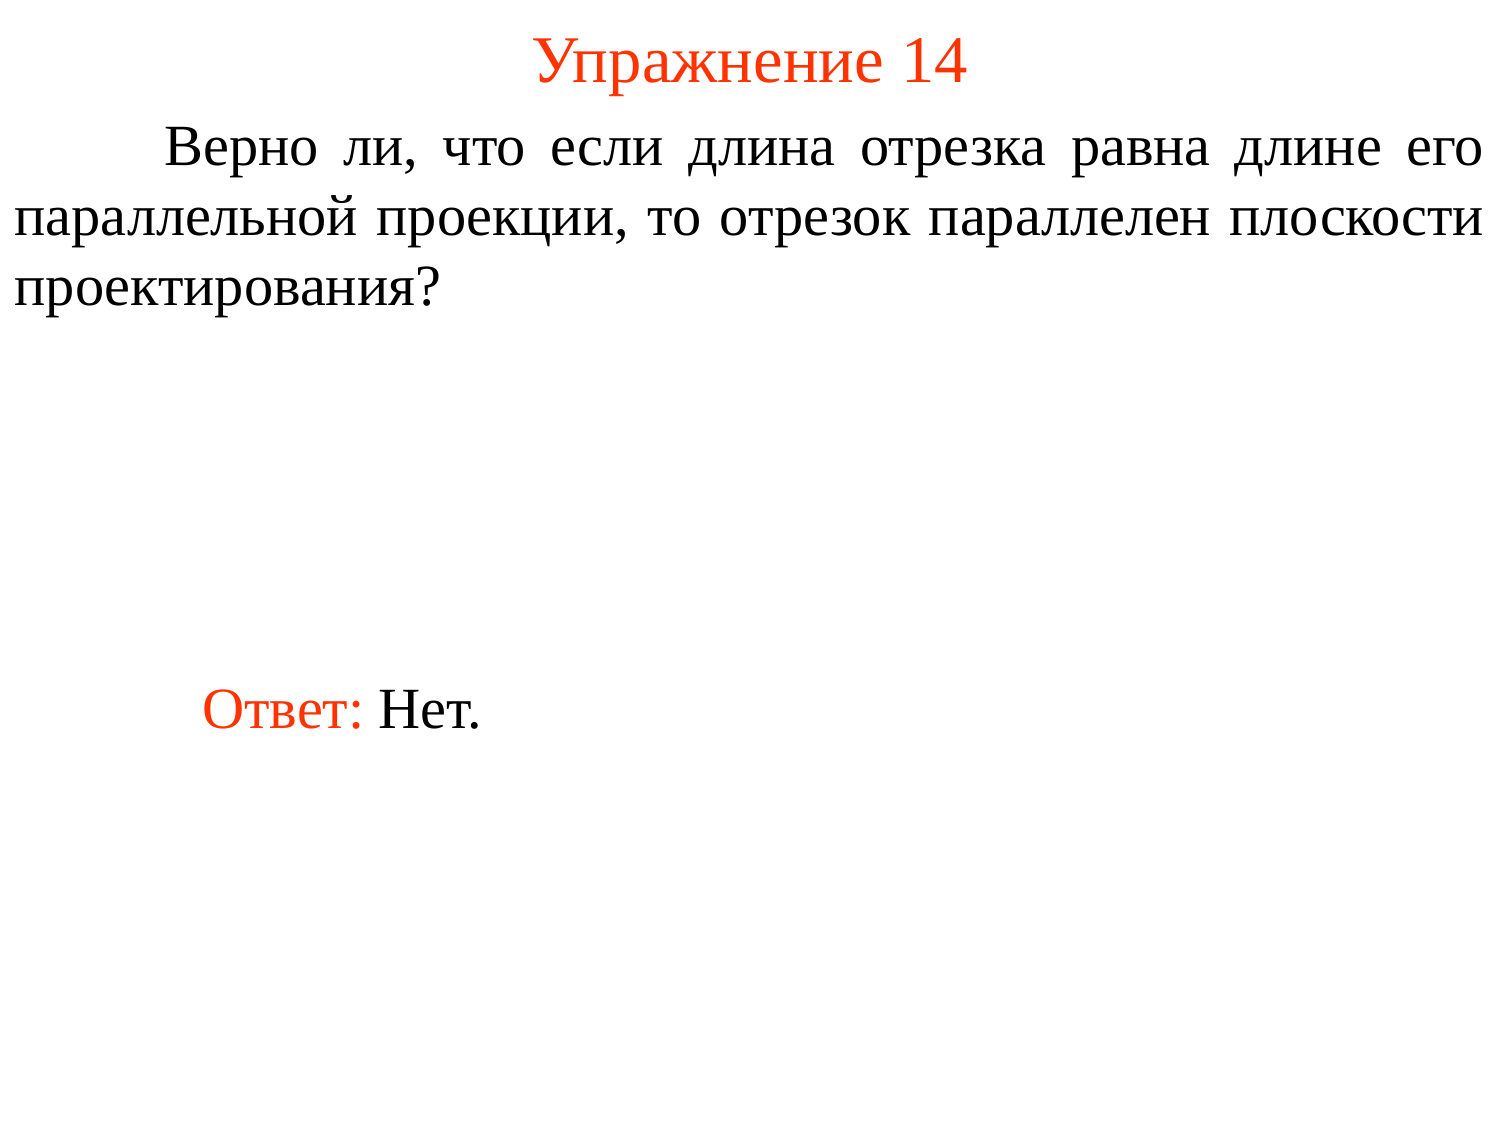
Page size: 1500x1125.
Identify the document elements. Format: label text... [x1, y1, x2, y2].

title Упражнение 14 [112, 24, 1388, 88]
text_box Ответ: Нет. [37, 662, 1475, 748]
text_box Верно ли, что если длина отрезка равна длине его параллельной проекции, то отрезок параллелен плоскости проектирования? [0, 99, 1500, 325]
